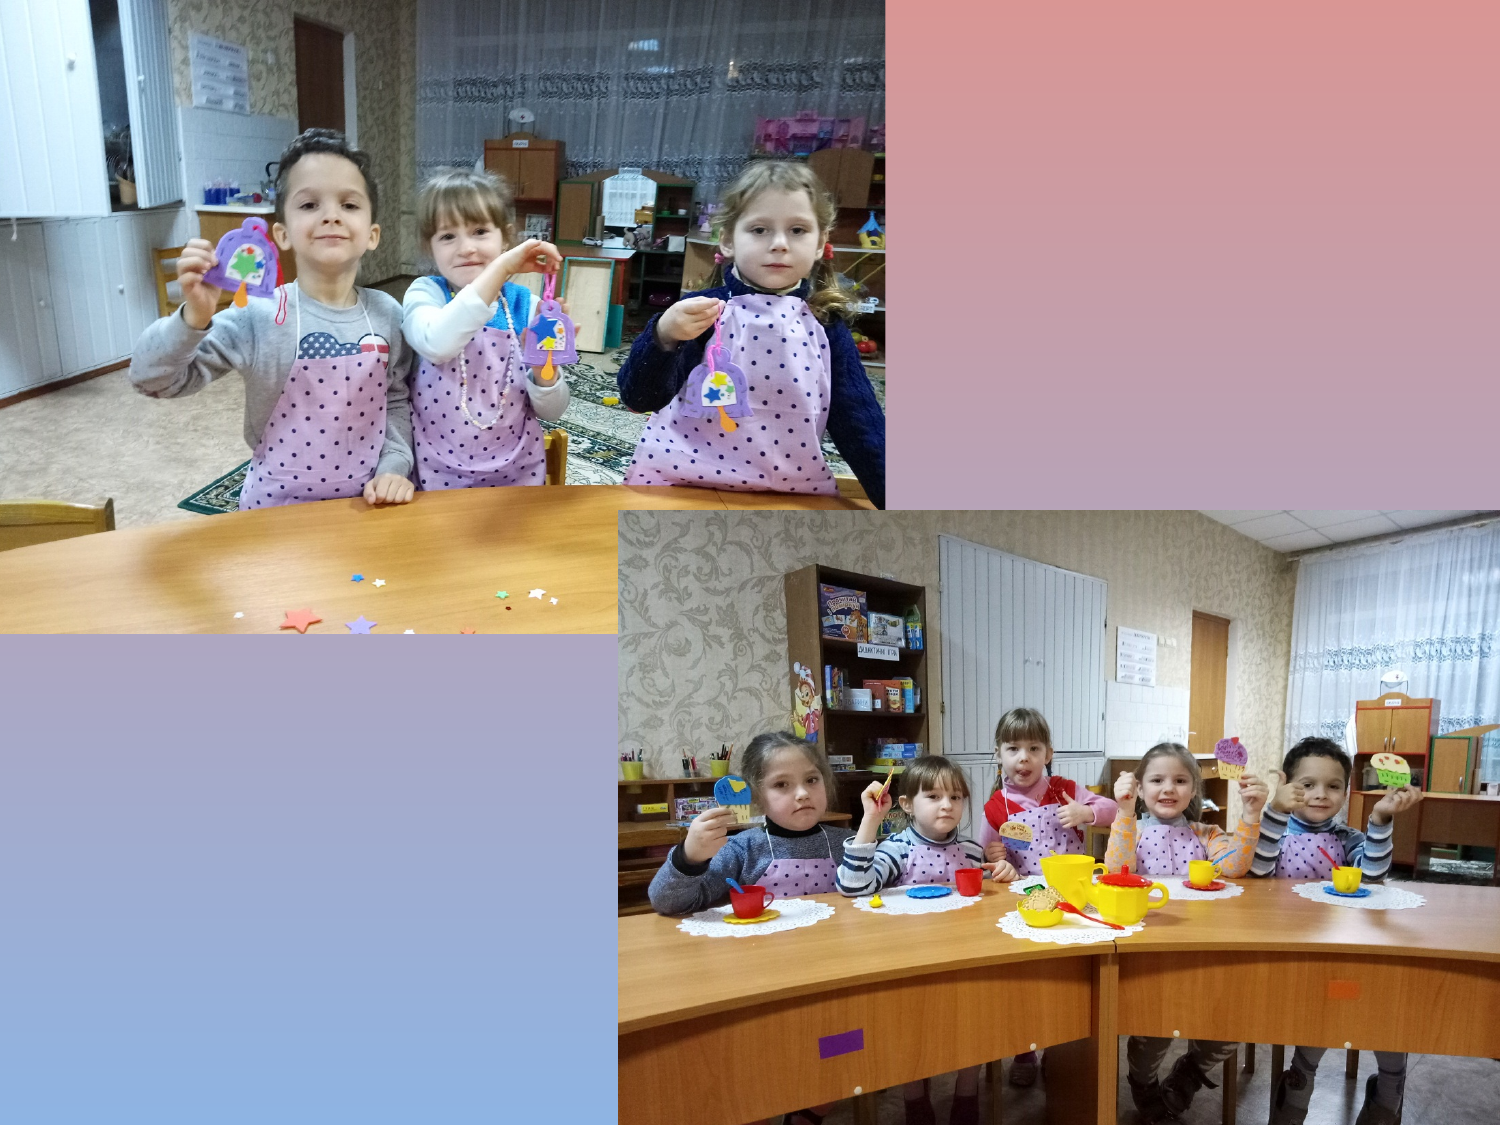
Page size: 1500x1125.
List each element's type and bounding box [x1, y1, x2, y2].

picture [617, 510, 1500, 1125]
list [0, 0, 886, 634]
